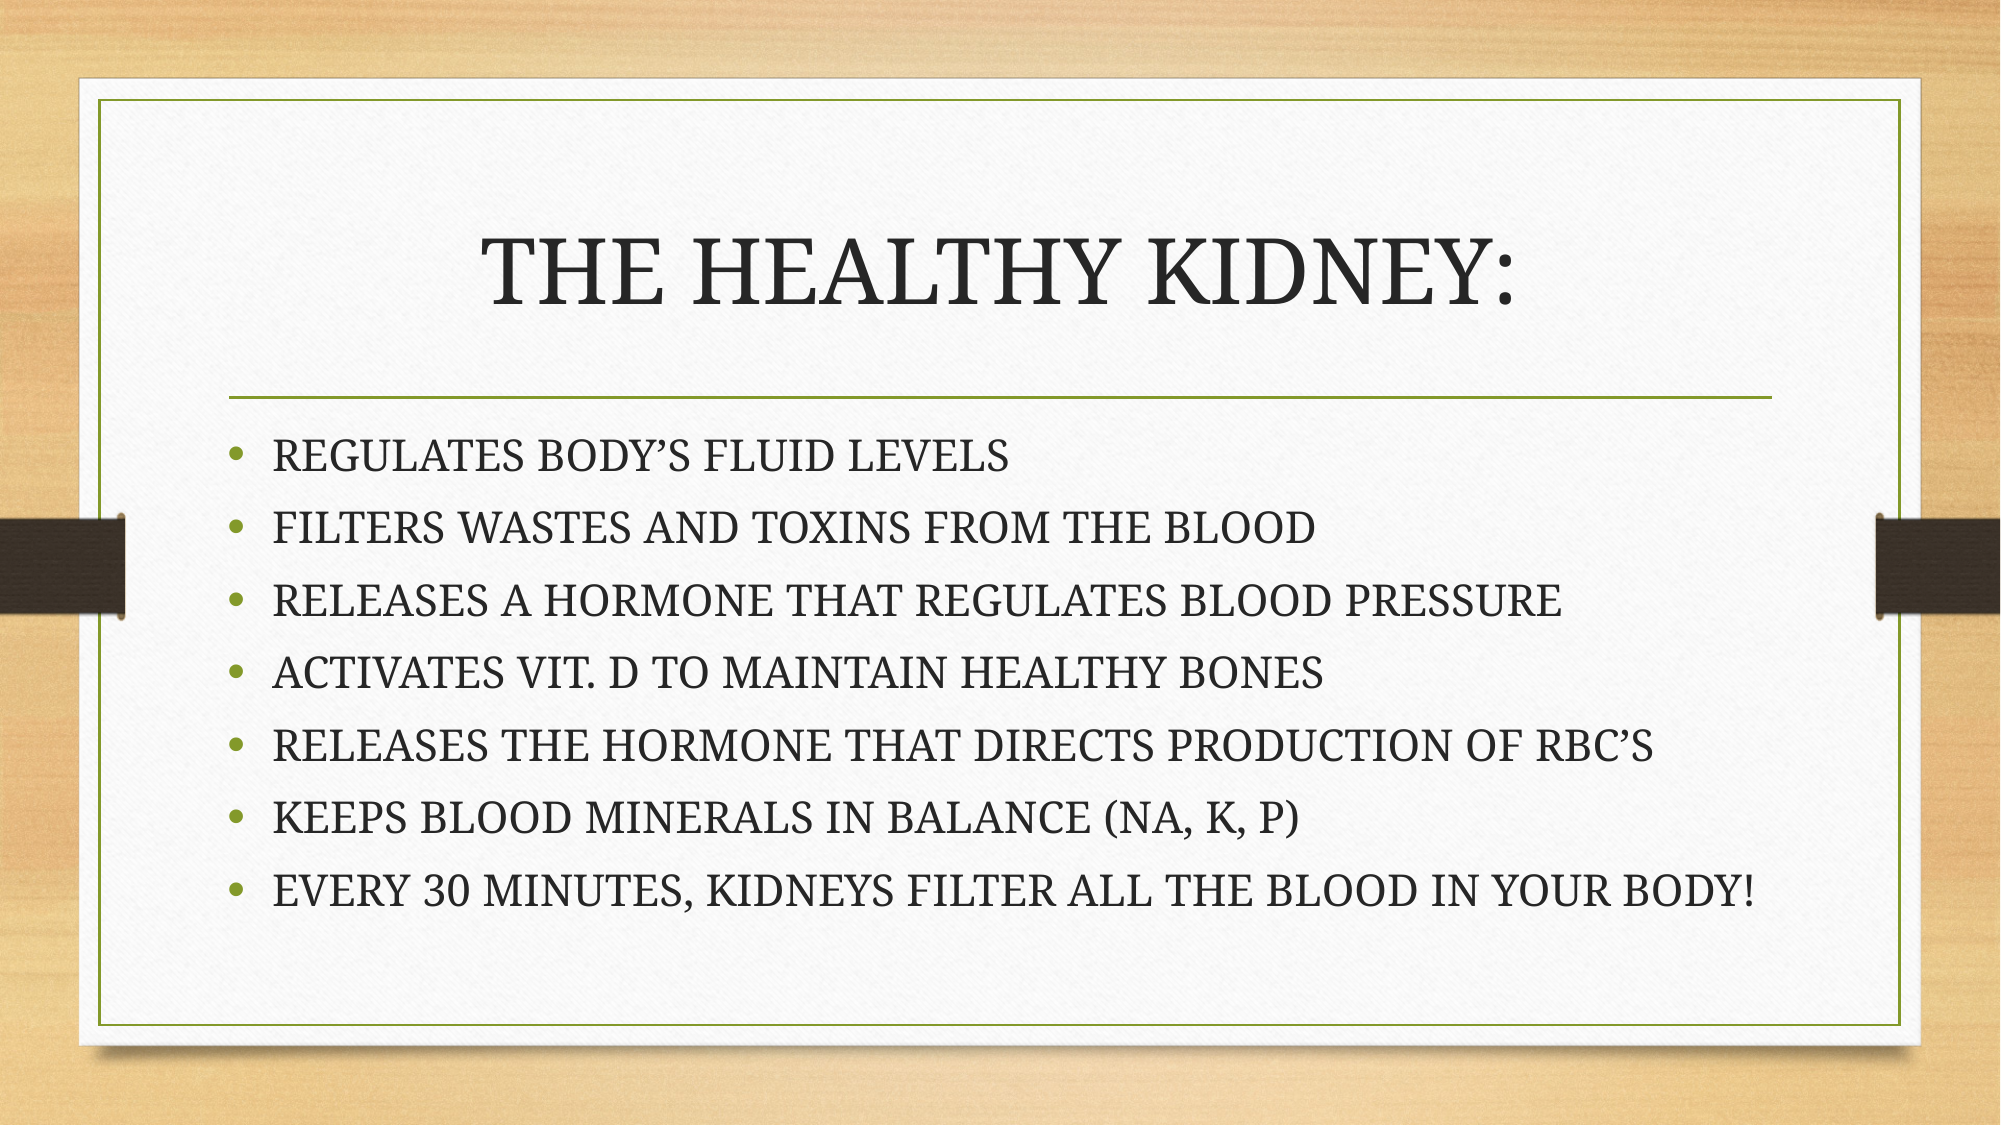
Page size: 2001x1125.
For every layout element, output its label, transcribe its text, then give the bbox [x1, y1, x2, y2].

title THE HEALTHY KIDNEY: [212, 161, 1788, 375]
list REGULATES BODY’S FLUID LEVELS FILTERS WASTES AND TOXINS FROM THE BLOOD RELEASES A HORMONE THAT REGULATES BLOOD PRESSURE ACTIVATES VIT. D TO MAINTAIN HEALTHY BONES RELEASES THE HORMONE THAT DIRECTS PRODUCTION OF RBC’S KEEPS BLOOD MINERALS IN BALANCE (NA, K, P) EVERY 30 MINUTES, KIDNEYS FILTER ALL THE BLOOD IN YOUR BODY! [212, 419, 1788, 964]
picture [0, 0, 2001, 1125]
